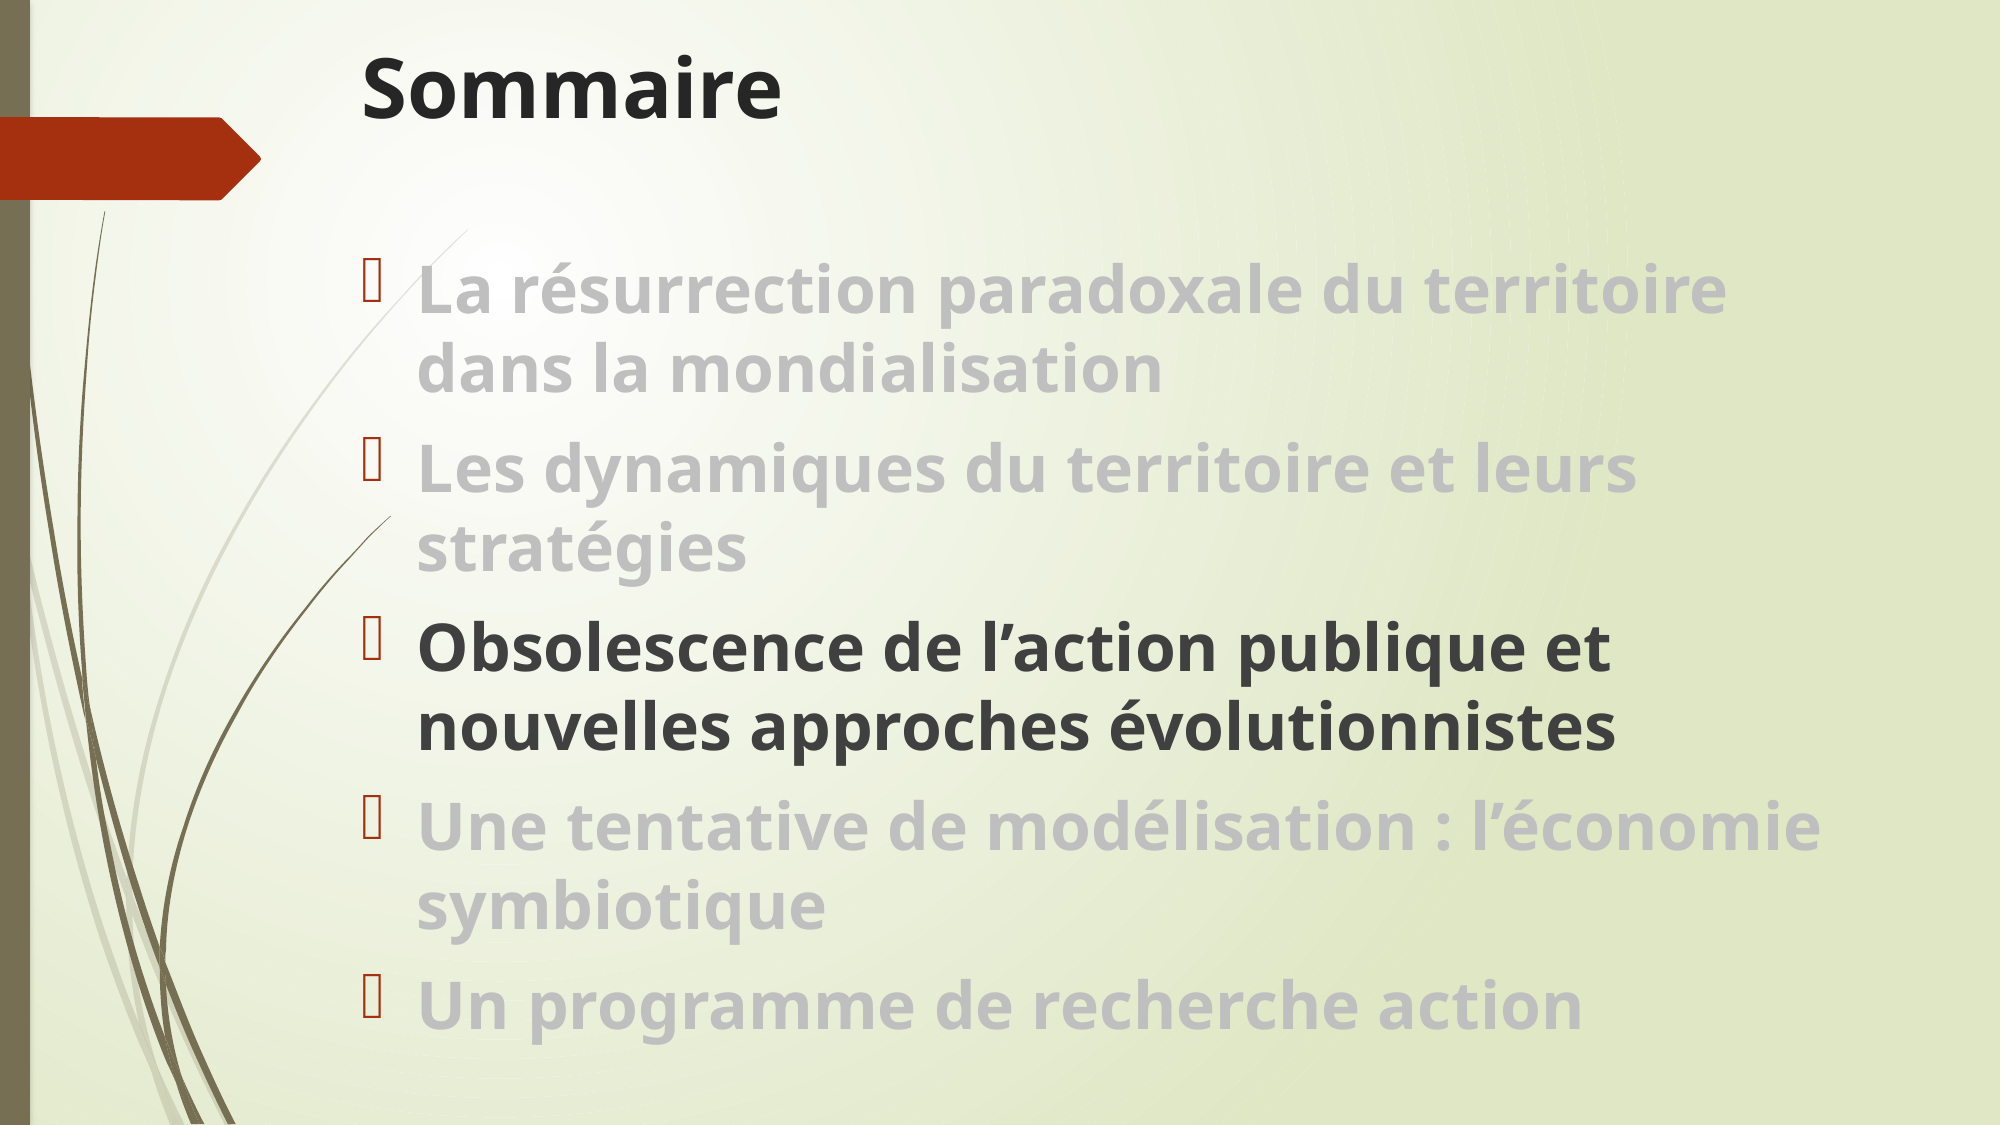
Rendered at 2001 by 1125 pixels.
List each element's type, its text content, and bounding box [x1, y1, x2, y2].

list La résurrection paradoxale du territoire dans la mondialisation Les dynamiques du territoire et leurs stratégies Obsolescence de l’action publique et nouvelles approches évolutionnistes Une tentative de modélisation : l’économie symbiotique Un programme de recherche action [346, 240, 1887, 1053]
title Sommaire [346, 27, 1809, 166]
